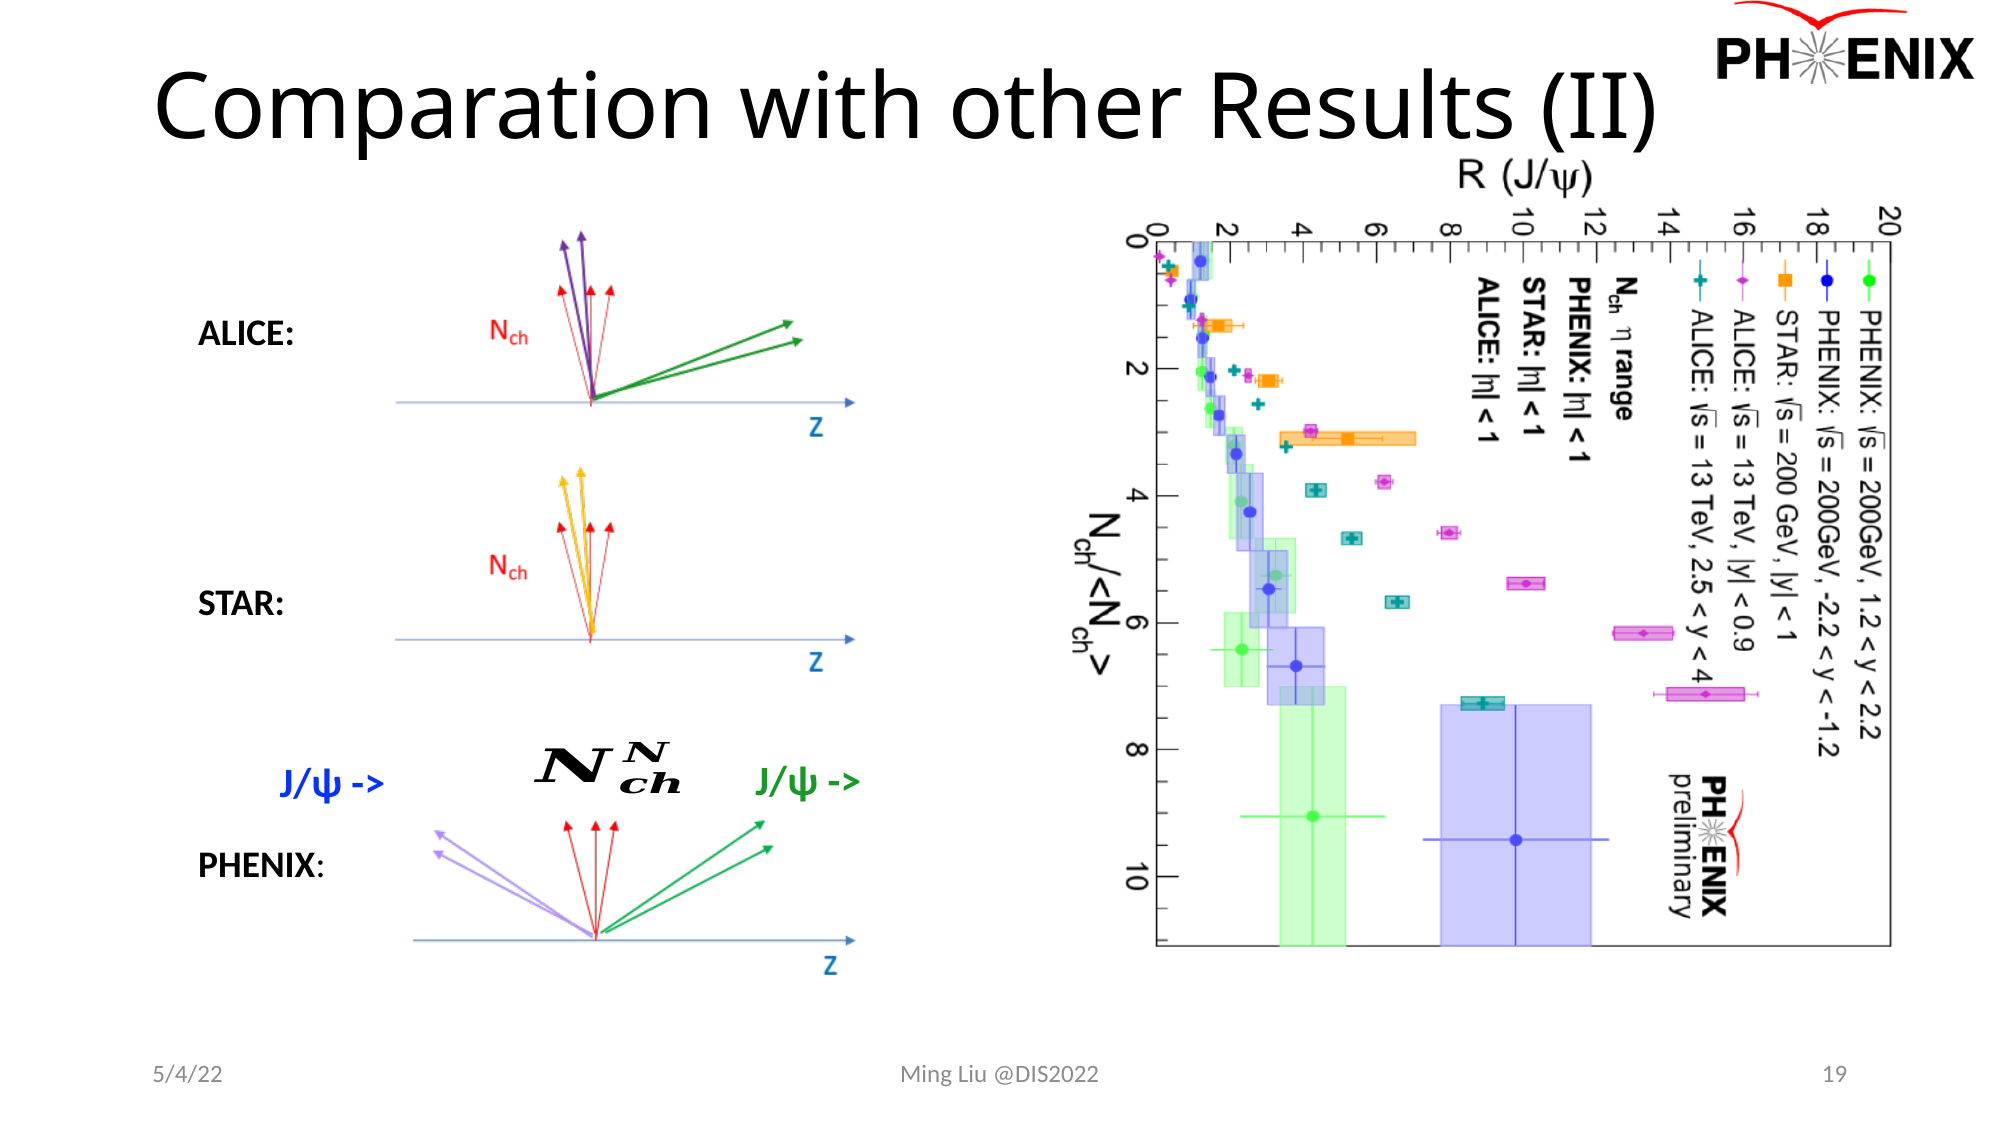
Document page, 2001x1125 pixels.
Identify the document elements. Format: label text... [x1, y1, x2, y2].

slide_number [137, 1042, 588, 1103]
footer Ming Liu @DIS2022 [662, 1042, 1338, 1103]
slide_number 19 [1412, 1049, 1863, 1103]
title Comparation with other Results (II) [137, 0, 1863, 218]
picture [412, 733, 863, 1008]
picture [1085, 135, 1963, 1049]
text_box PHENIX: [183, 832, 341, 893]
text_box ALICE: STAR: [183, 300, 319, 631]
picture [1863, 0, 2000, 132]
picture [394, 220, 864, 707]
